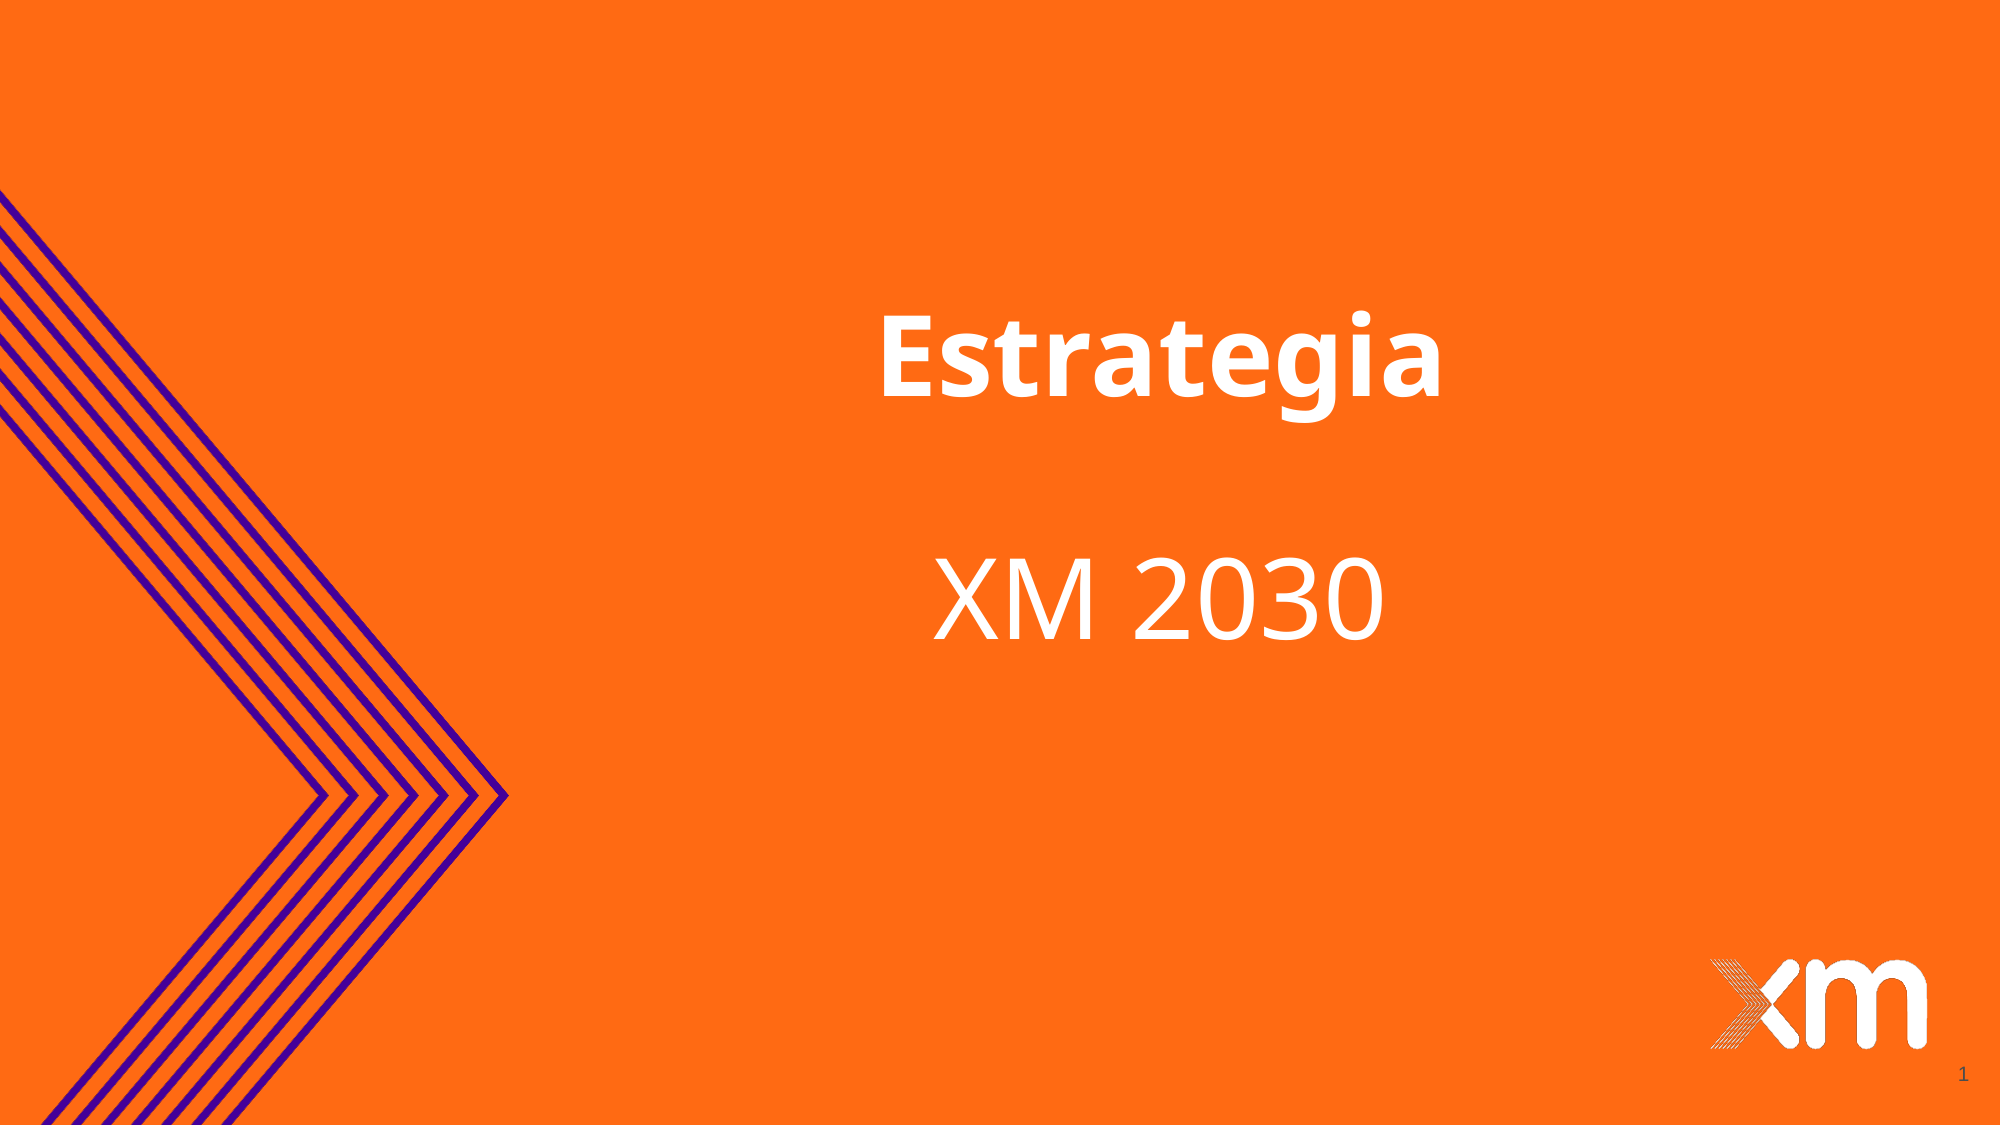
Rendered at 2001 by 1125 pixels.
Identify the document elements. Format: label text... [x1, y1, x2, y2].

slide_number 1 [1517, 1042, 1985, 1103]
picture [0, 97, 517, 1125]
title Estrategia XM 2030 [464, 547, 1858, 664]
picture [1690, 940, 1947, 1042]
